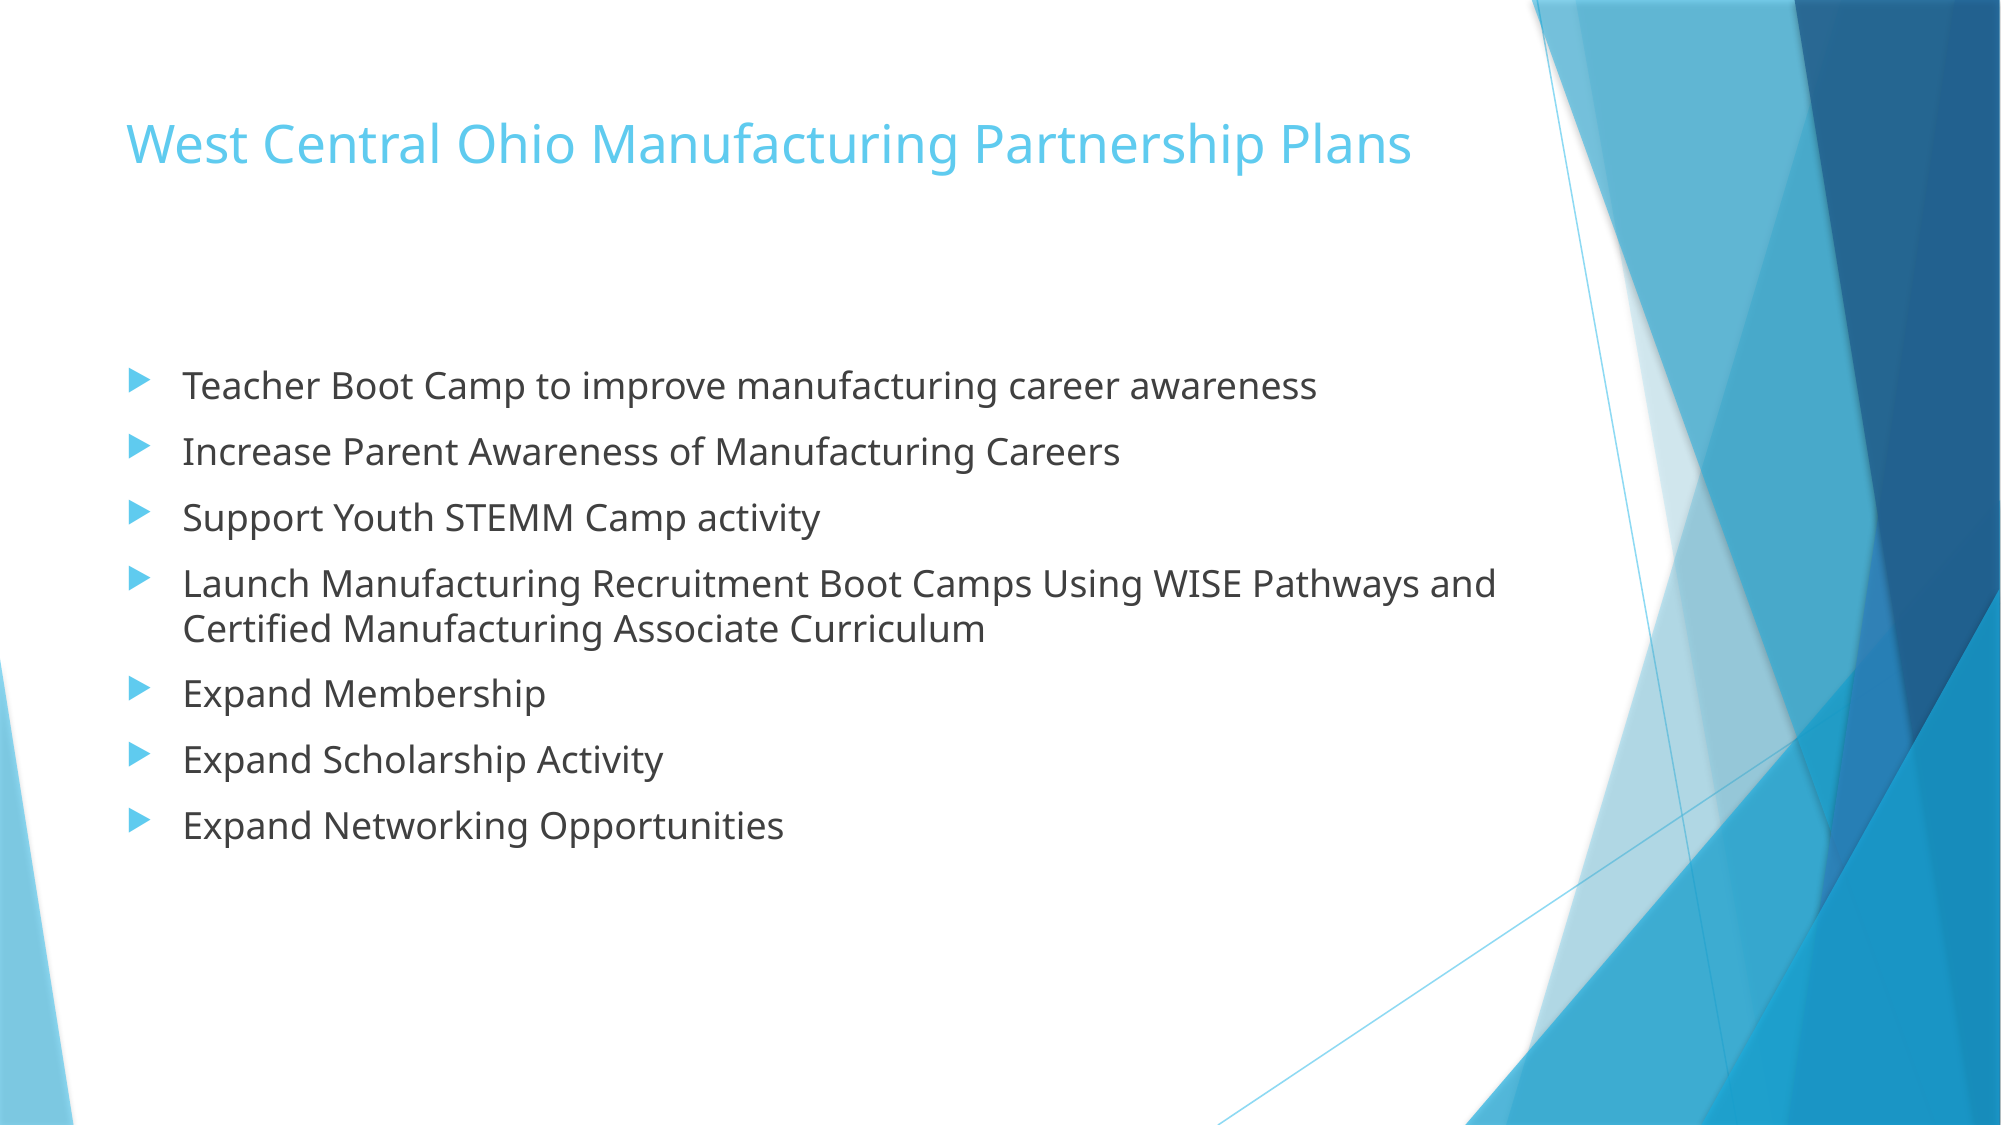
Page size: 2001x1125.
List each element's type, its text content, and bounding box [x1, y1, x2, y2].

title West Central Ohio Manufacturing Partnership Plans [111, 102, 1522, 236]
list Teacher Boot Camp to improve manufacturing career awareness Increase Parent Awareness of Manufacturing Careers Support Youth STEMM Camp activity Launch Manufacturing Recruitment Boot Camps Using WISE Pathways and Certified Manufacturing Associate Curriculum Expand Membership Expand Scholarship Activity Expand Networking Opportunities [111, 354, 1522, 992]
